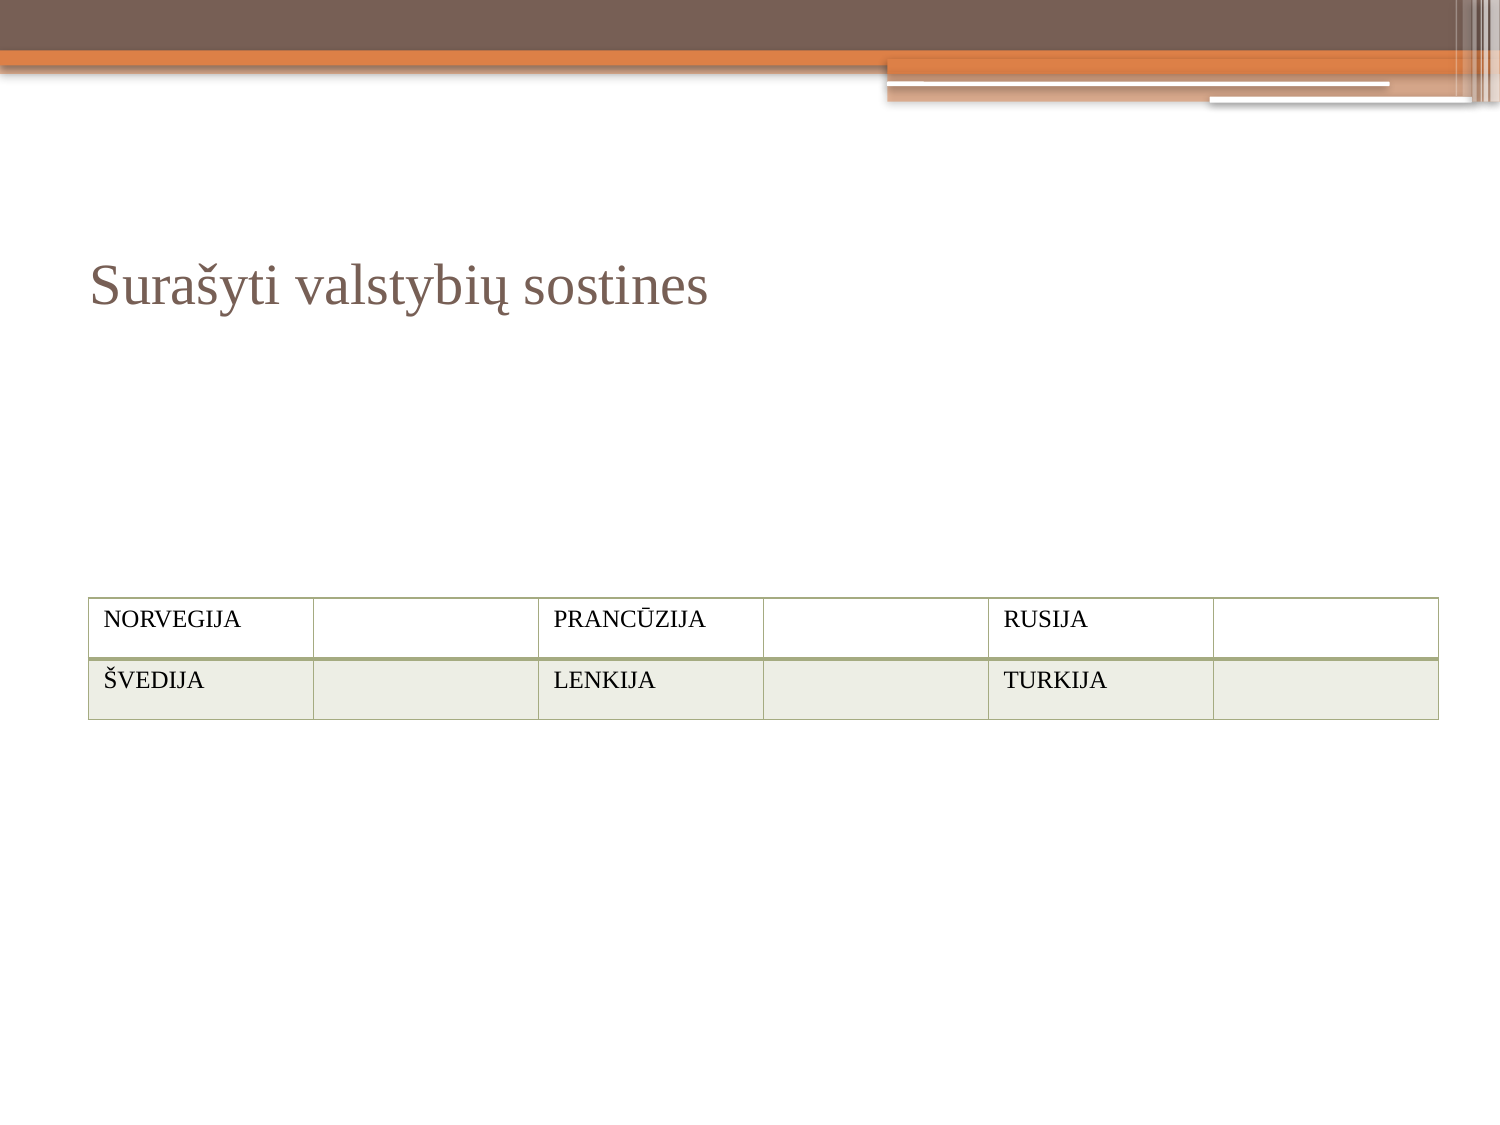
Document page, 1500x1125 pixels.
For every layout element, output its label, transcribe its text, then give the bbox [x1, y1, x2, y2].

table_cell [764, 661, 988, 719]
table_header [1214, 599, 1438, 657]
table_header PRANCŪZIJA [539, 599, 763, 657]
table_cell TURKIJA [989, 661, 1213, 719]
table_cell ŠVEDIJA [89, 661, 313, 719]
table_header NORVEGIJA [89, 599, 313, 657]
table_header RUSIJA [989, 599, 1213, 657]
table_header [314, 599, 538, 657]
title Surašyti valstybių sostines [75, 187, 1425, 445]
table_cell [314, 661, 538, 719]
table_header [764, 599, 988, 657]
table_cell [1214, 661, 1438, 719]
table_cell LENKIJA [539, 661, 763, 719]
